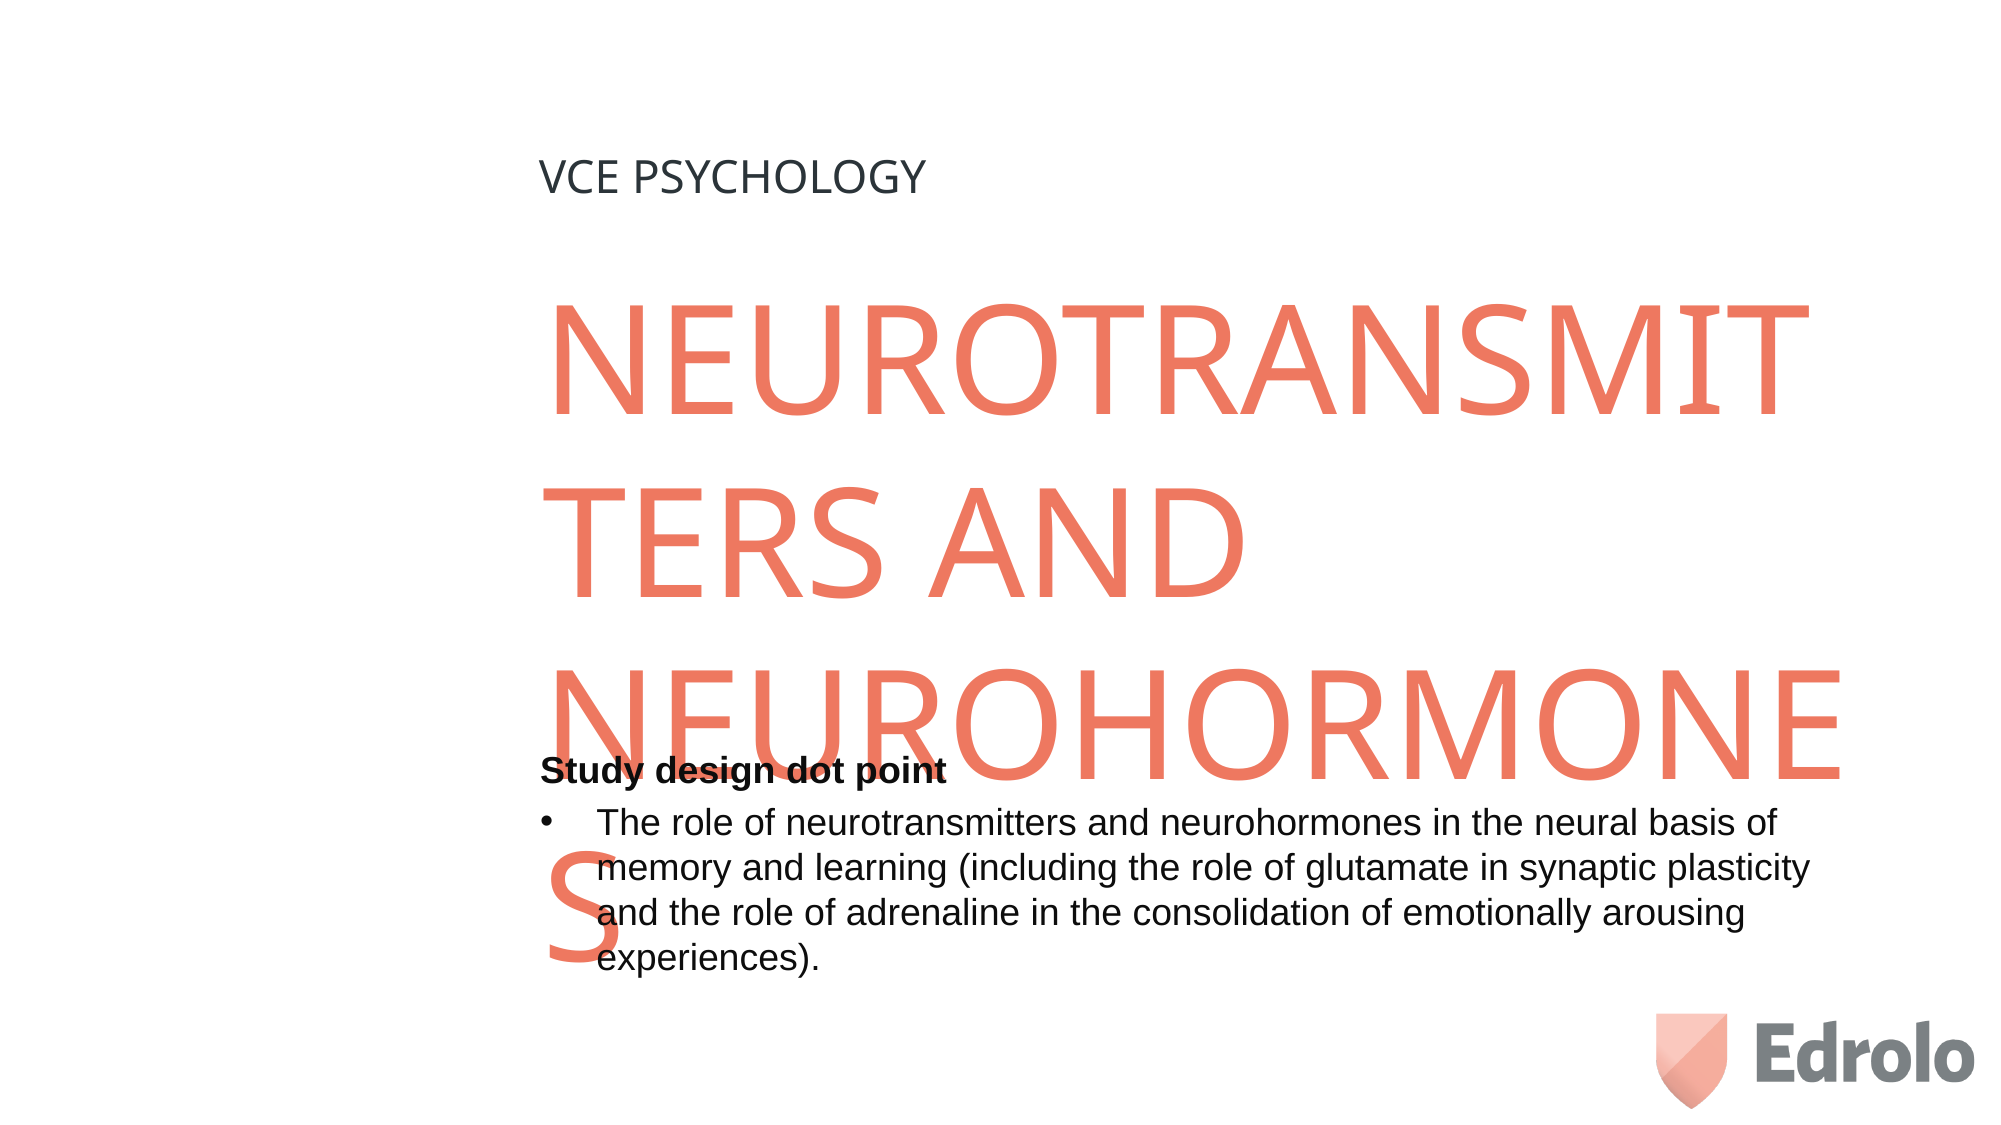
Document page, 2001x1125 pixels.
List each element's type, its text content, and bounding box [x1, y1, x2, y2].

text_box NEUROTRANSMITTERS AND NEUROHORMONES [527, 254, 1895, 1000]
text_box Study design dot point The role of neurotransmitters and neurohormones in the neural basis of memory and learning (including the role of glutamate in synaptic plasticity and the role of adrenaline in the consolidation of emotionally arousing experiences). [528, 740, 1837, 978]
text_box VCE PSYCHOLOGY [523, 139, 1100, 210]
